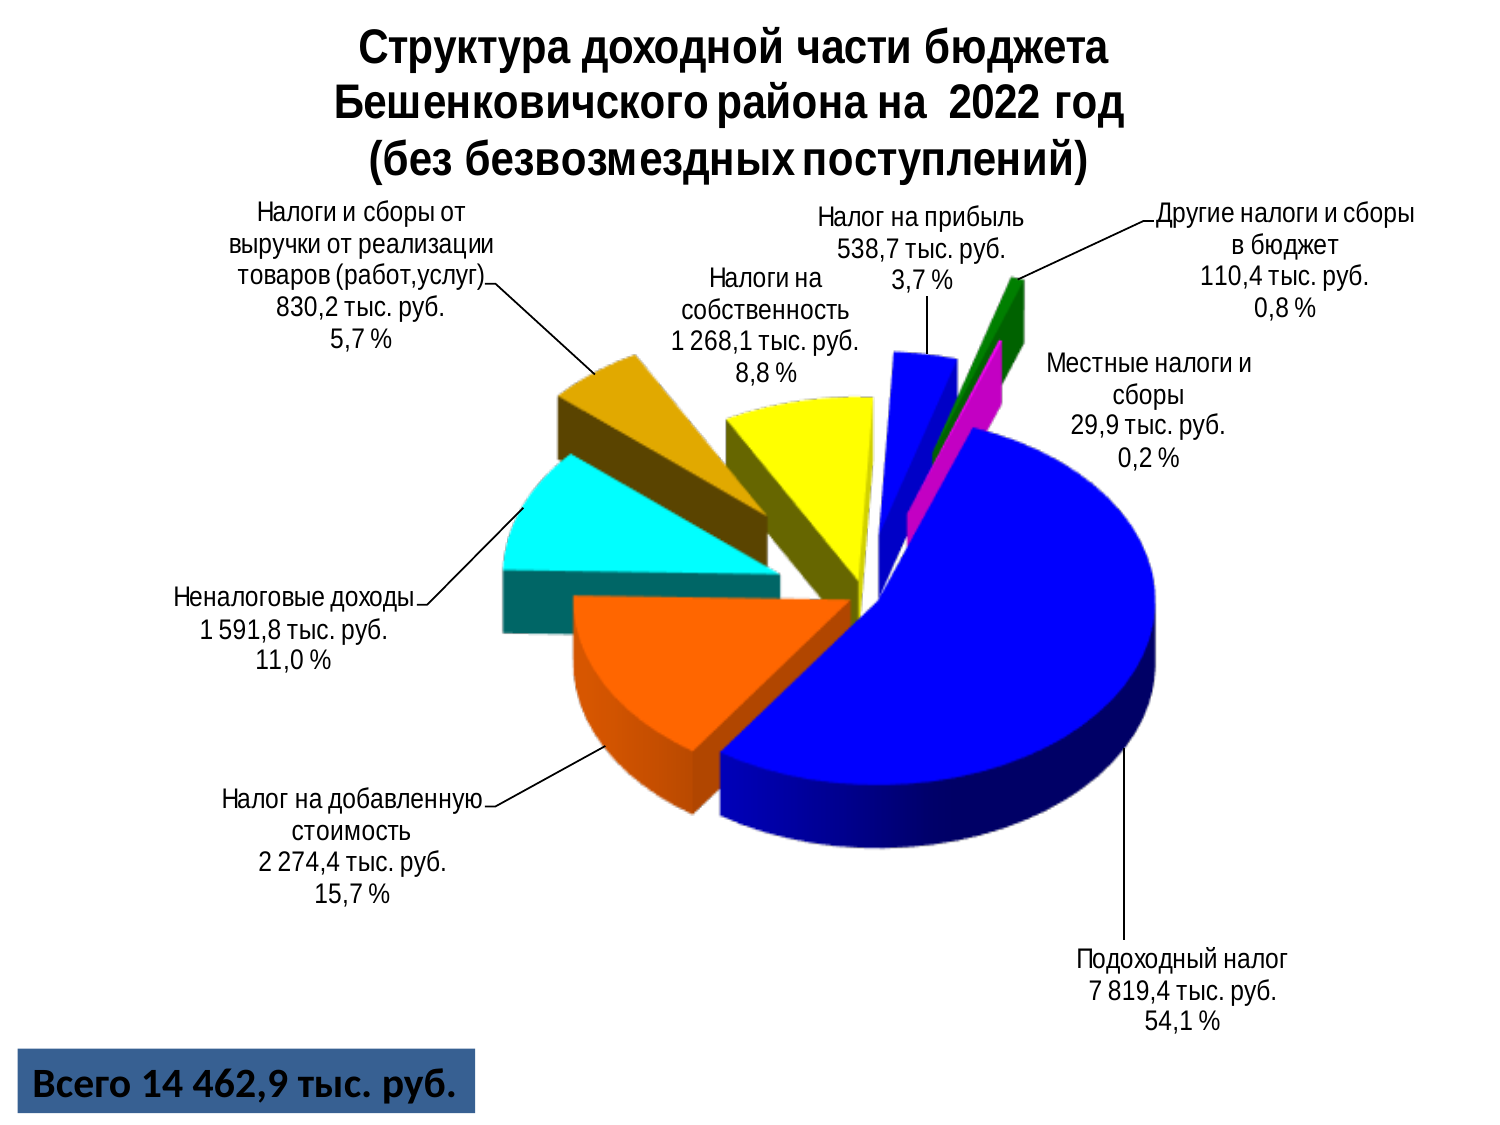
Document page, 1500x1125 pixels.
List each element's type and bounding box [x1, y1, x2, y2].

text_box [17, 0, 1471, 1113]
